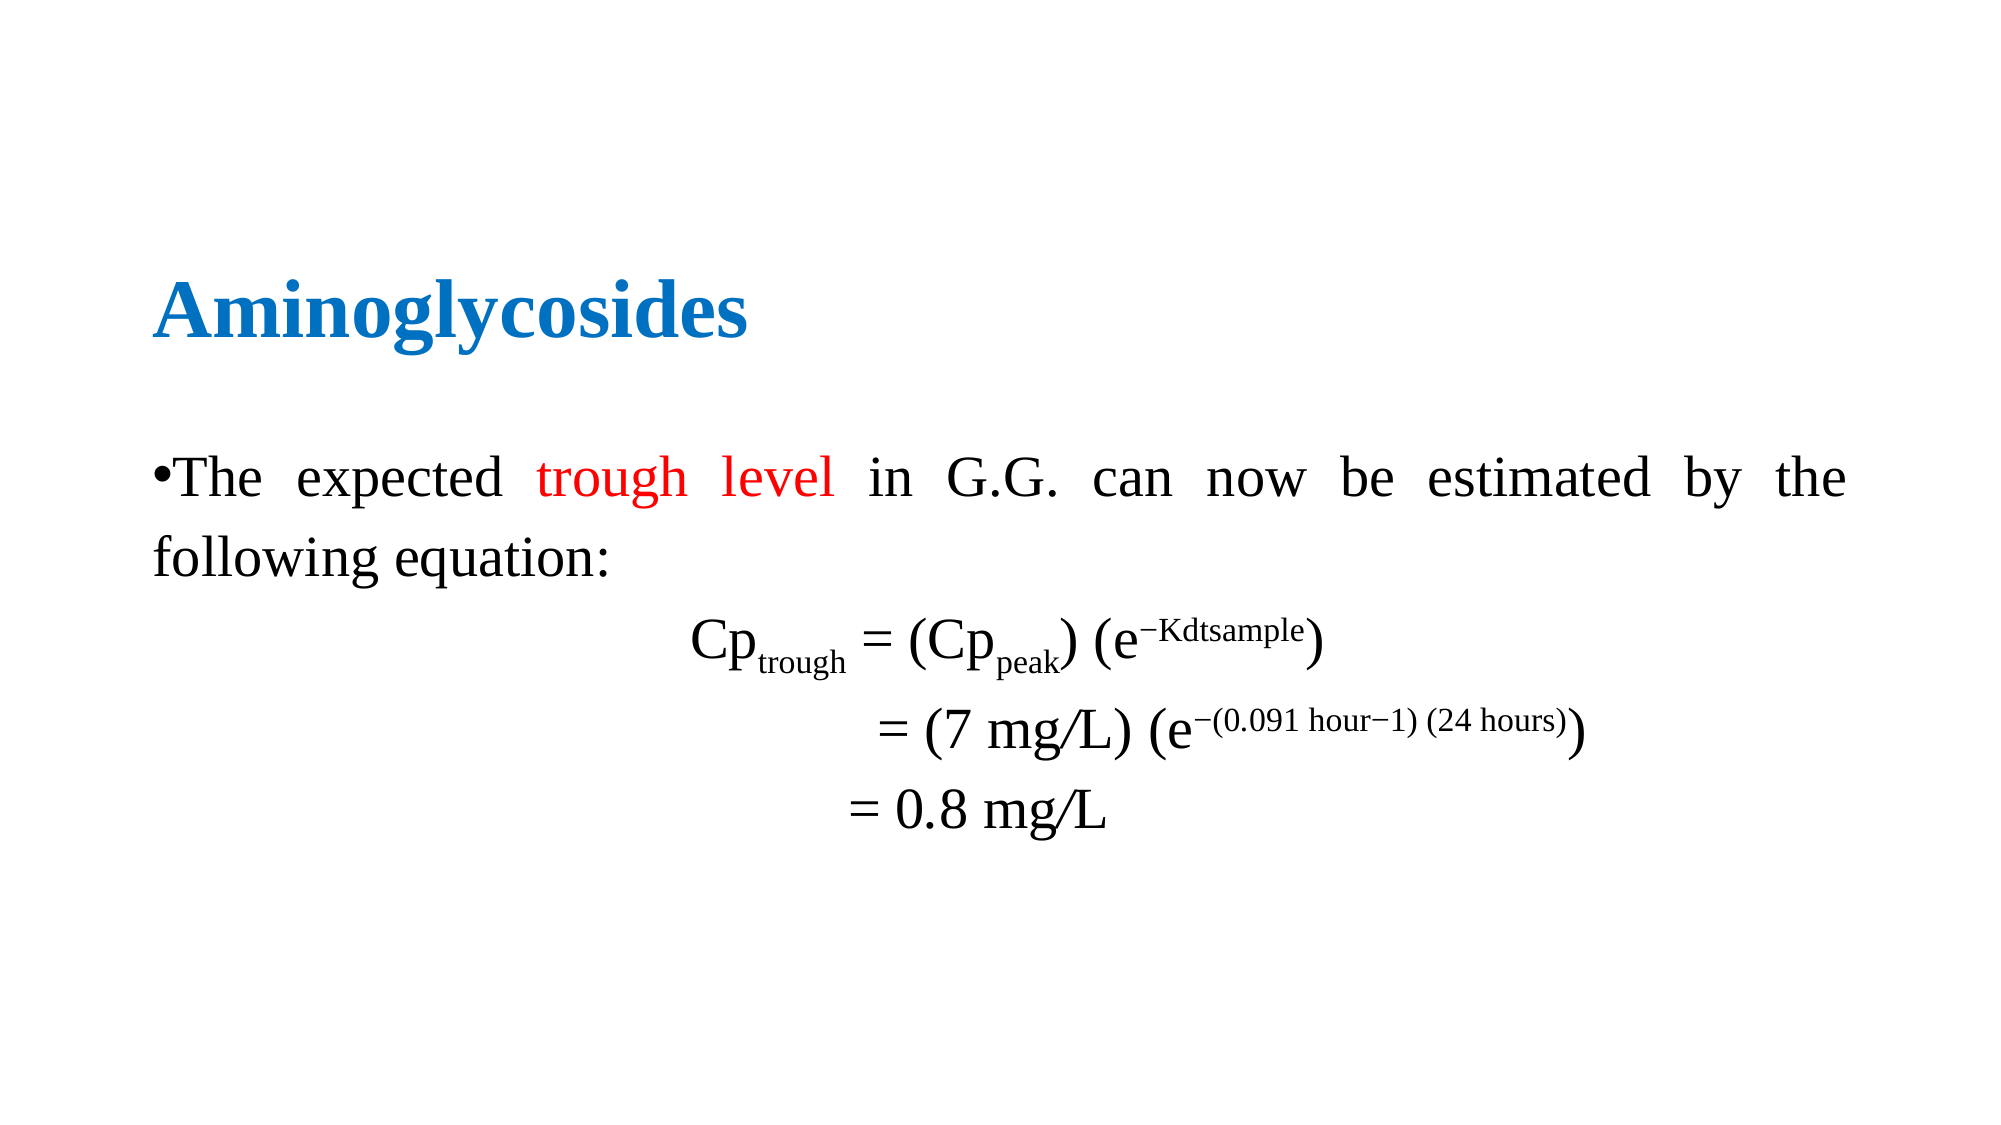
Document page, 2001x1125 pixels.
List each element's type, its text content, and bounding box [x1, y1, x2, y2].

list The expected trough level in G.G. can now be estimated by the following equation: Cptrough = (Cppeak) (e−Kdtsample) = (7 mg/L) (e−(0.091 hour−1) (24 hours)) = 0.8 mg/L [137, 420, 1863, 1125]
title Aminoglycosides [137, 172, 1863, 420]
